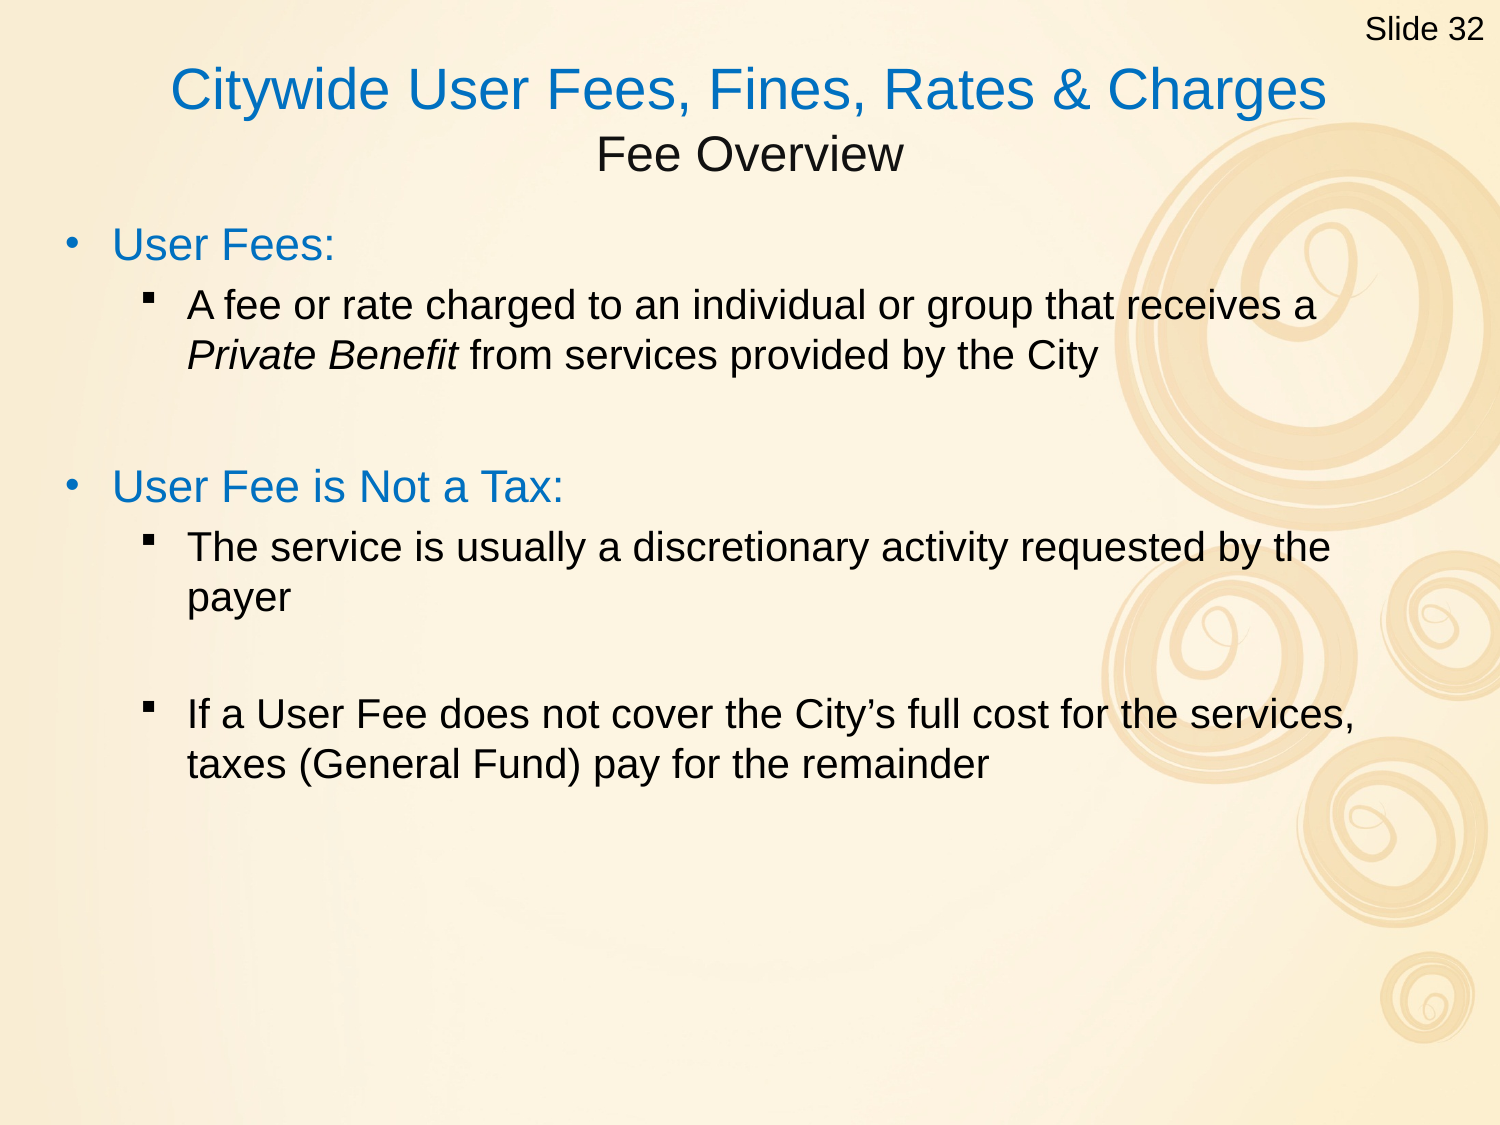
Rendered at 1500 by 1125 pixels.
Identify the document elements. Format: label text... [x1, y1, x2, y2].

list User Fees: A fee or rate charged to an individual or group that receives a Private Benefit from services provided by the City User Fee is Not a Tax: The service is usually a discretionary activity requested by the payer If a User Fee does not cover the City’s full cost for the services, taxes (General Fund) pay for the remainder [50, 206, 1463, 800]
picture [0, 0, 1500, 1125]
text_box Slide 32 [1149, 0, 1500, 75]
title Citywide User Fees, Fines, Rates & Charges Fee Overview [75, 50, 1425, 183]
